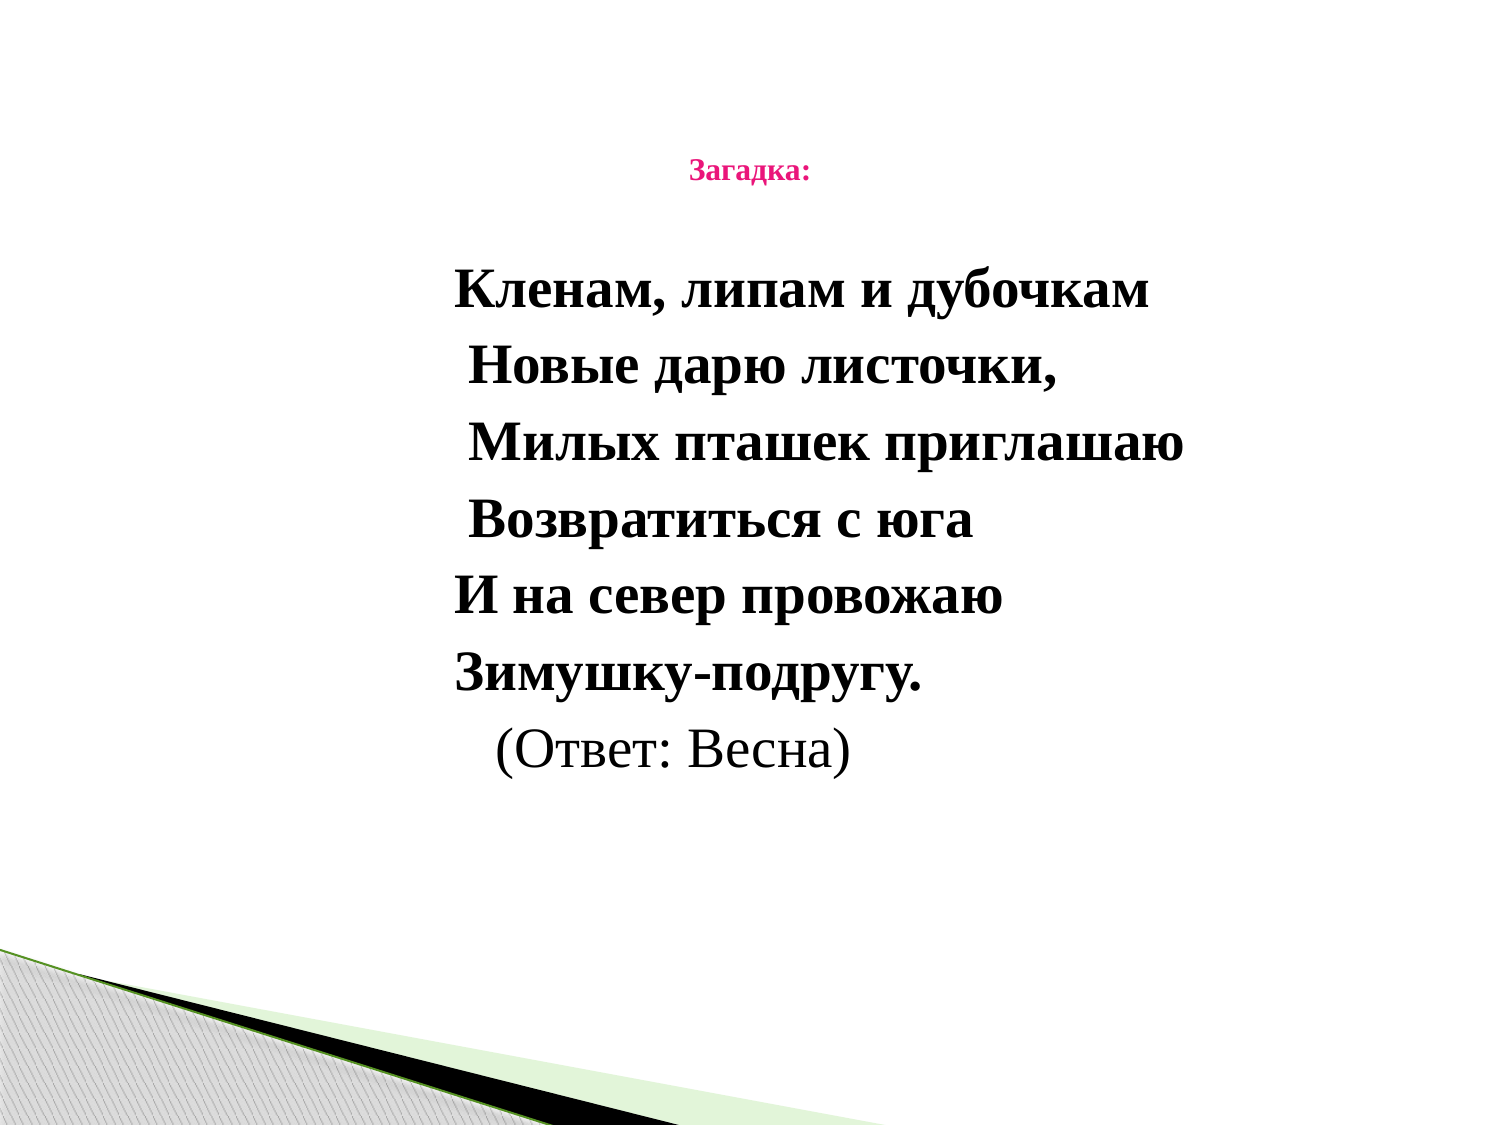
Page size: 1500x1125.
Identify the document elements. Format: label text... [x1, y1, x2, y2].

list Кленам, липам и дубочкам Новые дарю листочки, Милых пташек приглашаю Возвратиться с юга И на север провожаю Зимушку-подругу. (Ответ: Весна) [421, 243, 1425, 986]
title Загадка: [75, 140, 1425, 233]
